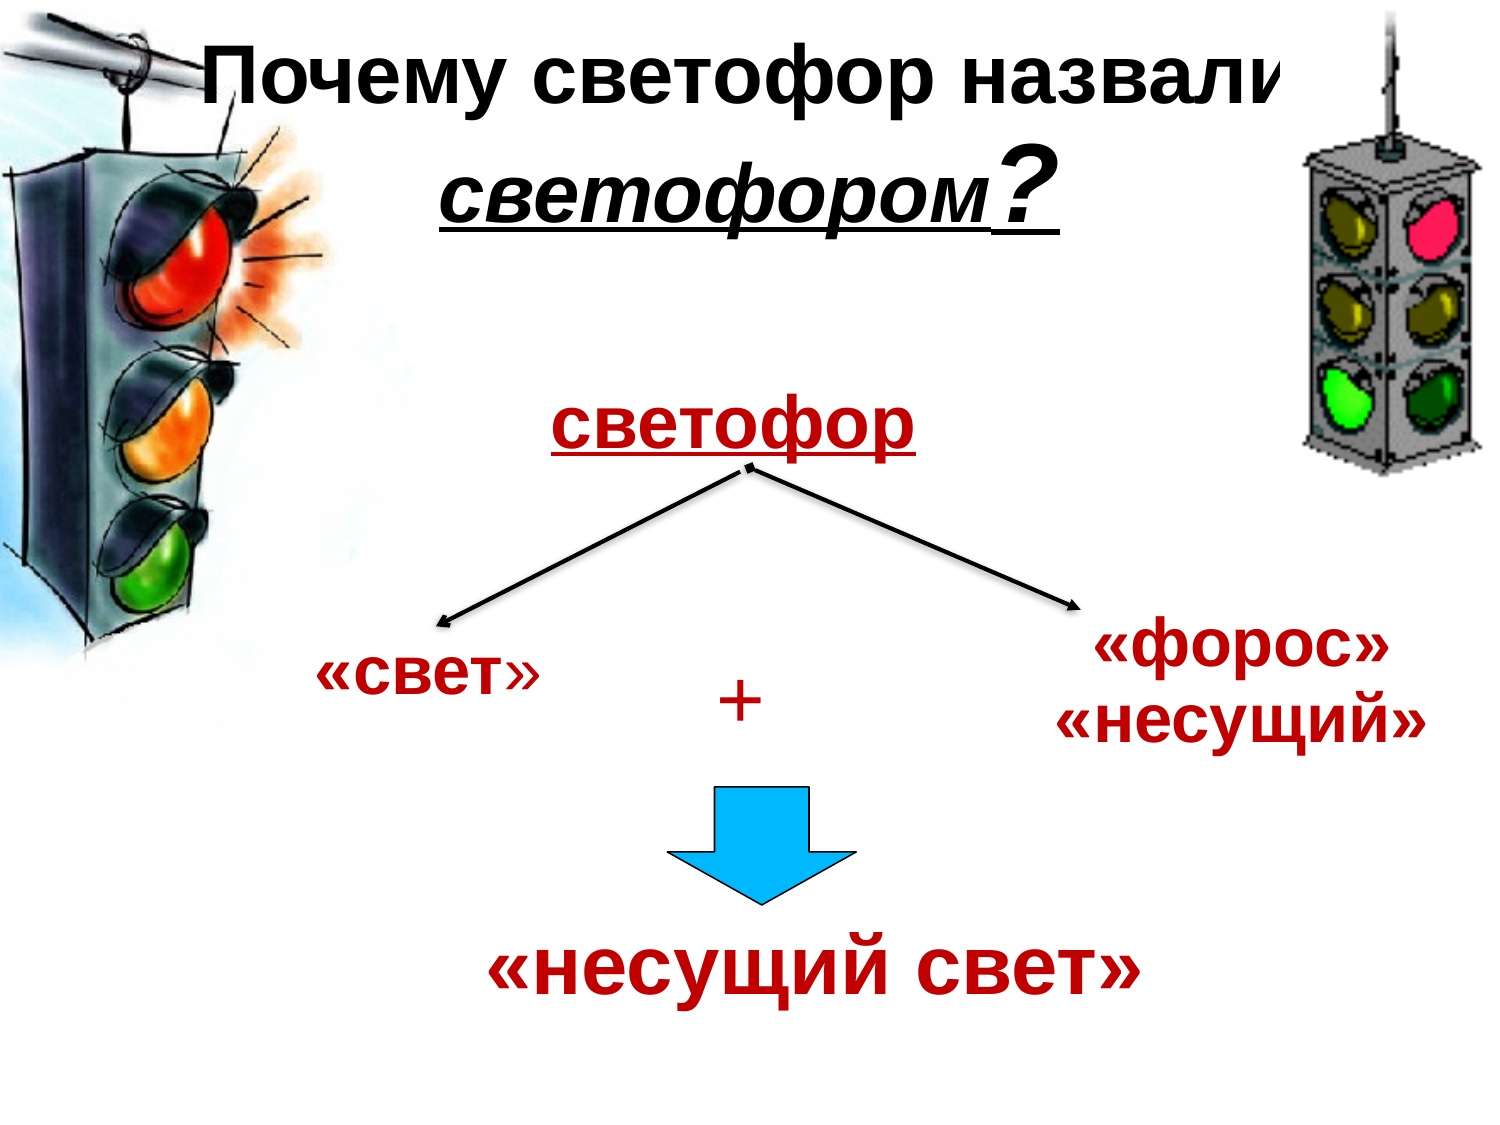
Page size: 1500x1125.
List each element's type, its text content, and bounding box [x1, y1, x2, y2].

text_box светофор [537, 290, 943, 472]
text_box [435, 473, 741, 627]
text_box «несущий свет» [388, 913, 1218, 1020]
text_box + [702, 647, 835, 754]
text_box [744, 462, 1057, 597]
title Почему светофор назвали светофором? [74, 45, 1274, 232]
text_box [667, 786, 857, 905]
picture [0, 0, 1500, 1125]
text_box «форос» «несущий» [1021, 597, 1463, 765]
text_box «свет» [301, 626, 571, 717]
